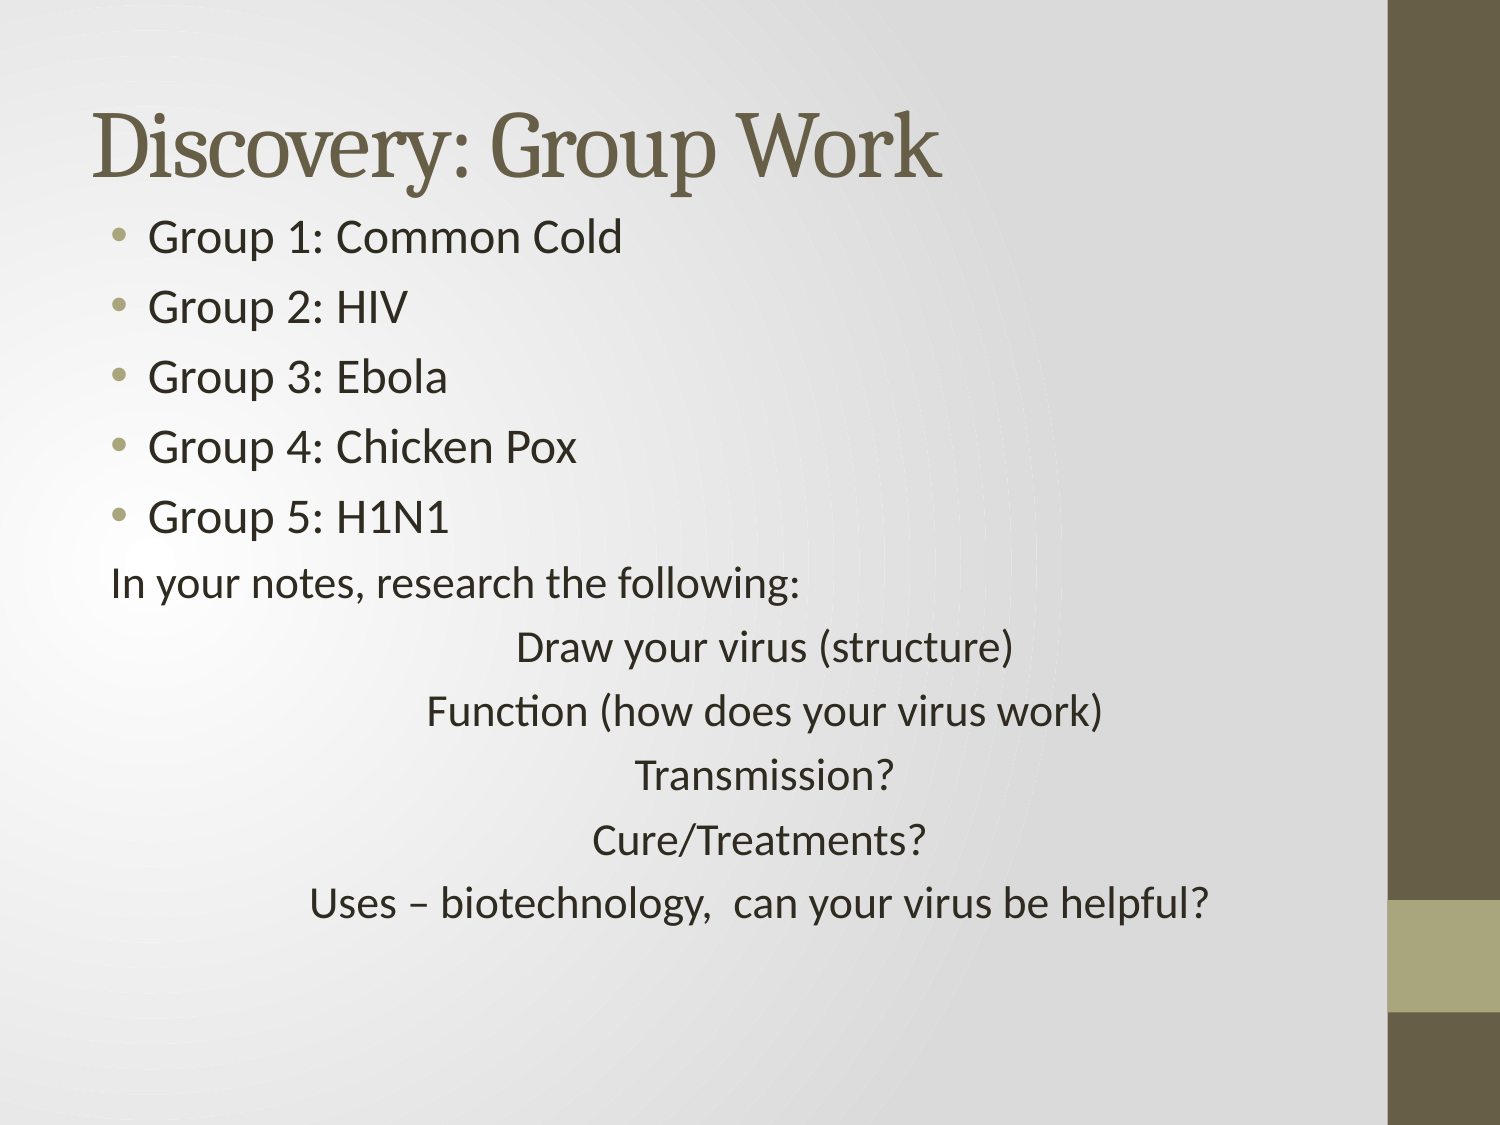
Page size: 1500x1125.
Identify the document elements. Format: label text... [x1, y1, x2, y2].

list Group 1: Common Cold Group 2: HIV Group 3: Ebola Group 4: Chicken Pox Group 5: H1N1 In your notes, research the following: Draw your virus (structure) Function (how does your virus work) Transmission? Cure/Treatments? Uses – biotechnology, can your virus be helpful? [76, 196, 1425, 1125]
title Discovery: Group Work [75, 45, 1325, 233]
